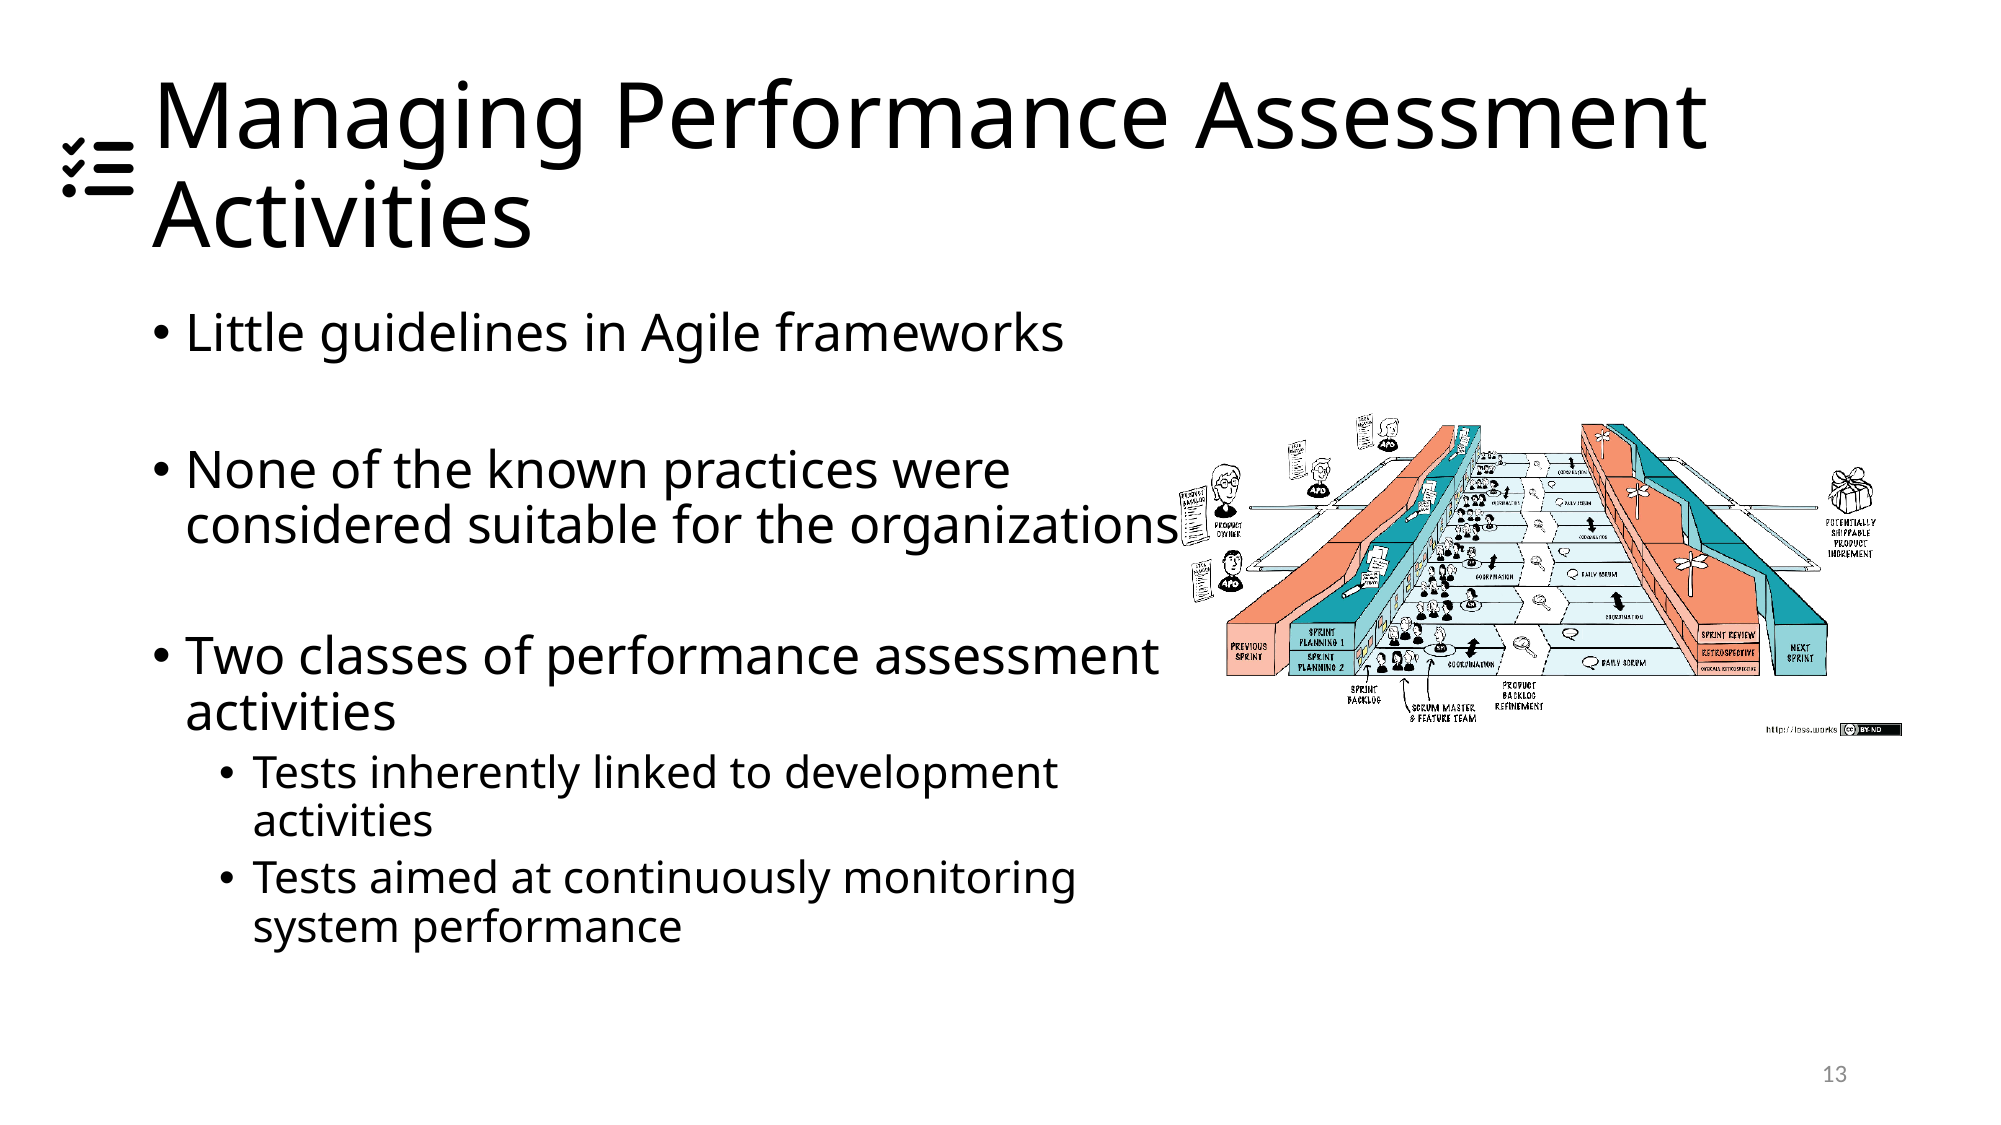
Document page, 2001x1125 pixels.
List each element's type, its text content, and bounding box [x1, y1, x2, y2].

list Little guidelines in Agile frameworks None of the known practices were considered suitable for the organizations Two classes of performance assessment activities Tests inherently linked to development activities Tests aimed at continuously monitoring system performance [137, 299, 1213, 1014]
picture [1135, 382, 1924, 743]
picture [58, 133, 138, 204]
slide_number 13 [1412, 1042, 1863, 1103]
title Managing Performance Assessment Activities [137, 59, 1863, 278]
